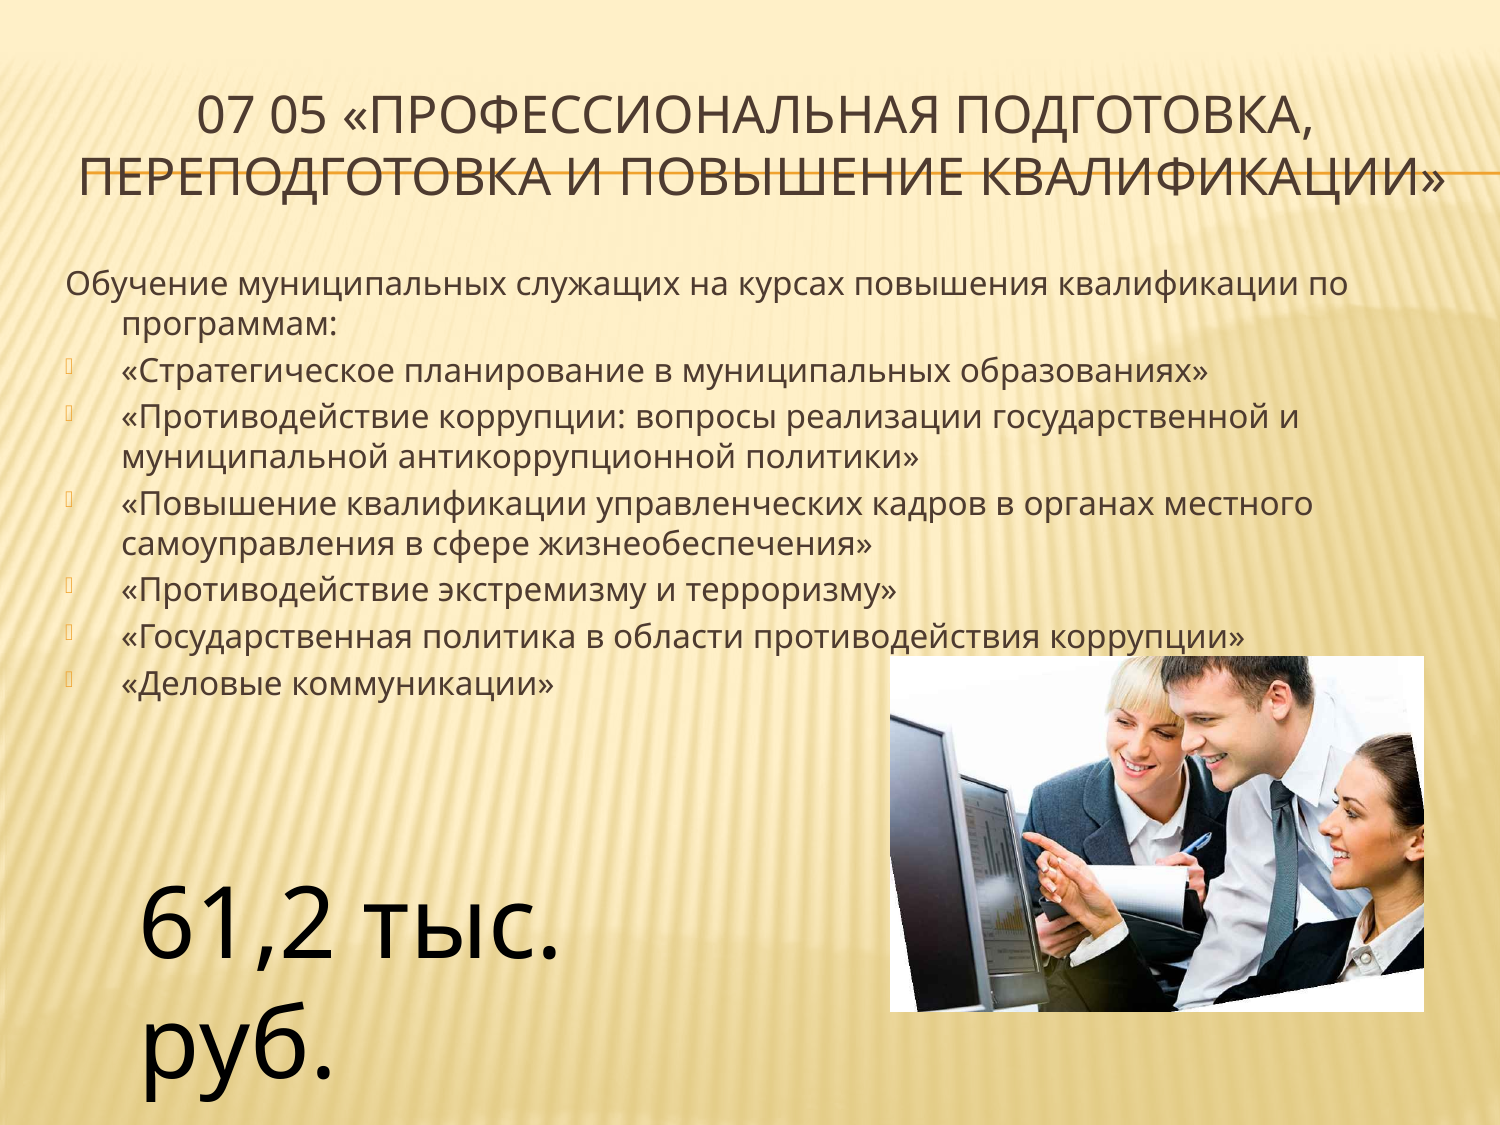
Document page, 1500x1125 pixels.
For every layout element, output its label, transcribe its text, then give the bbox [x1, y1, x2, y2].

picture [890, 655, 1424, 1012]
list Обучение муниципальных служащих на курсах повышения квалификации по программам: «Стратегическое планирование в муниципальных образованиях» «Противодействие коррупции: вопросы реализации государственной и муниципальной антикоррупционной политики» «Повышение квалификации управленческих кадров в органах местного самоуправления в сфере жизнеобеспечения» «Противодействие экстремизму и терроризму» «Государственная политика в области противодействия коррупции» «Деловые коммуникации» [49, 254, 1476, 998]
title 07 05 «Профессиональная подготовка, переподготовка и повышение квалификации» [50, 75, 1475, 213]
text_box 61,2 тыс. руб. [124, 851, 798, 1106]
